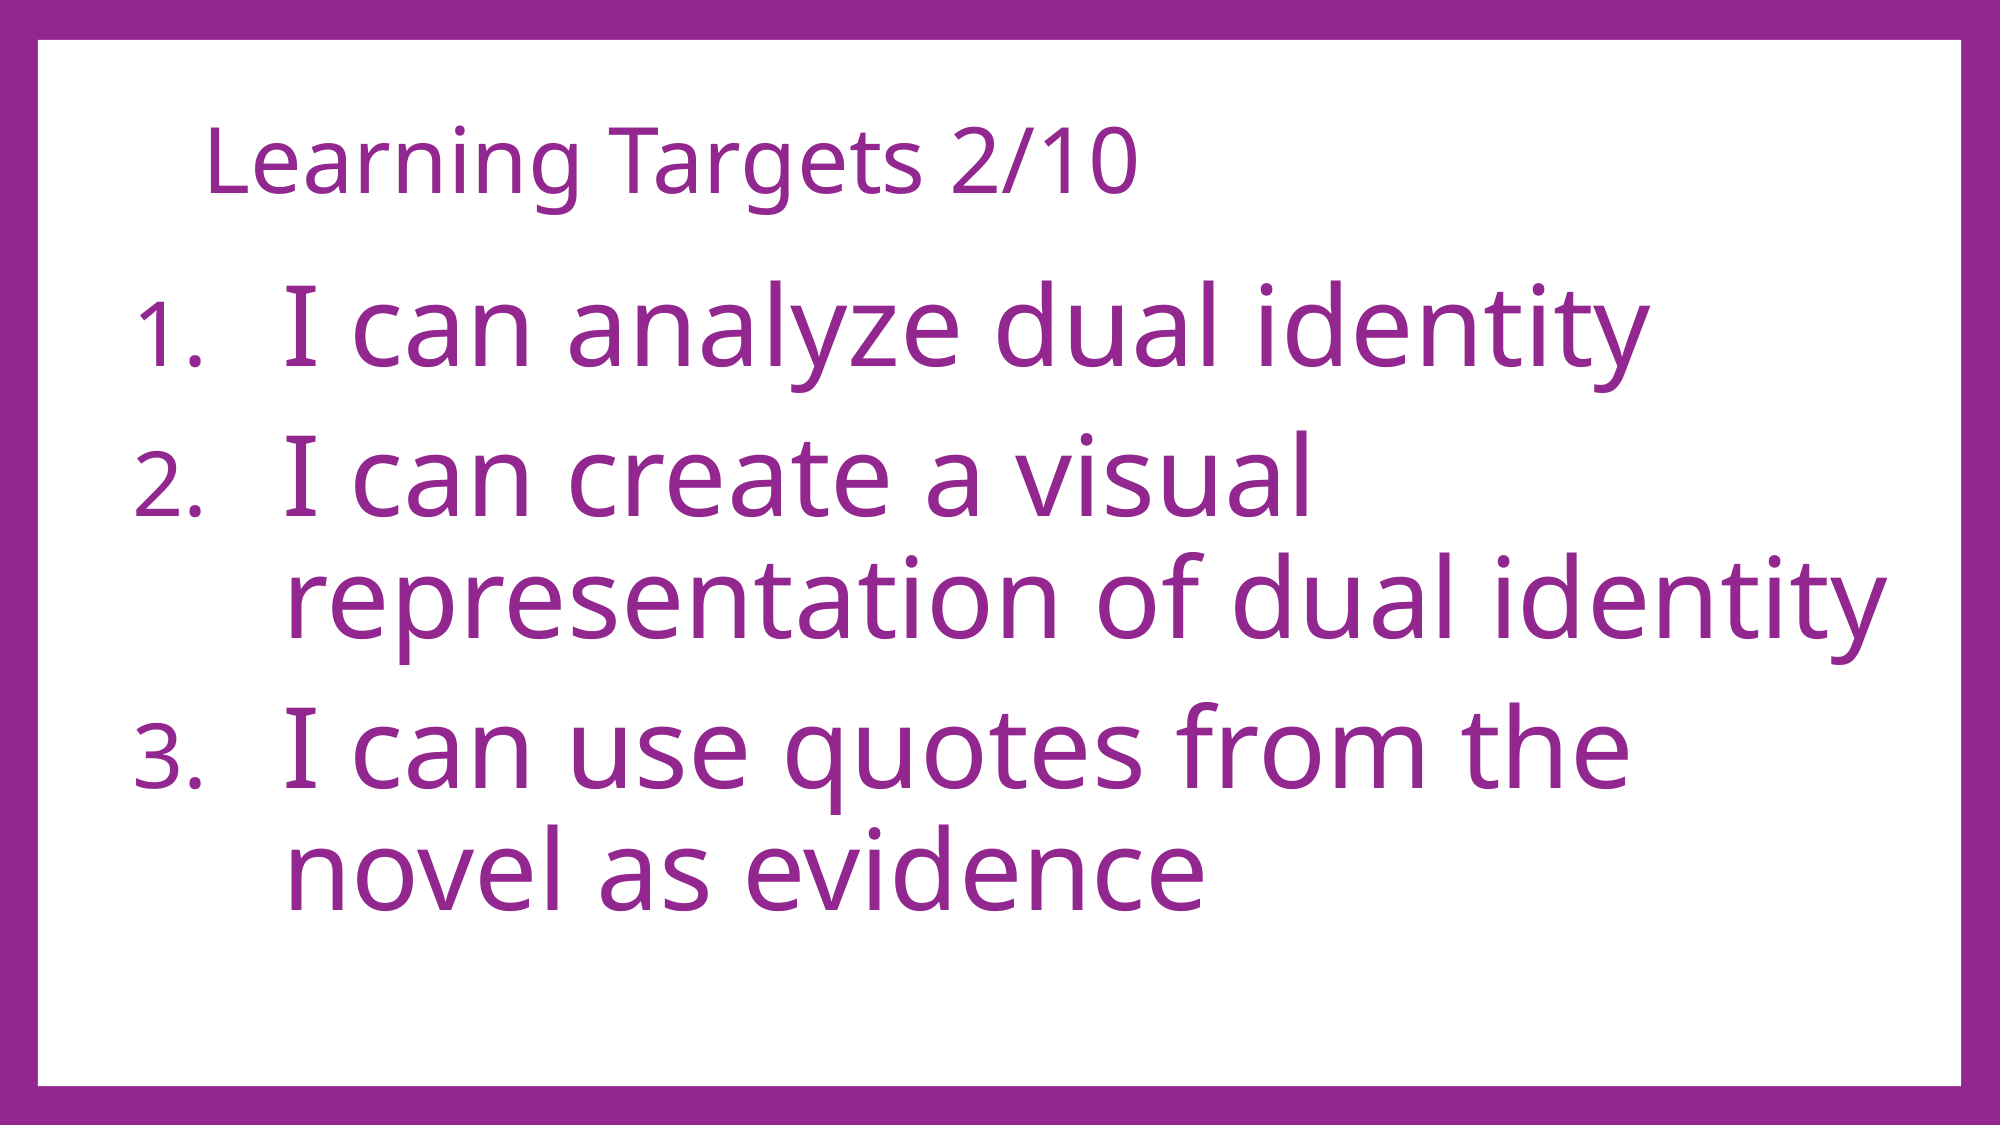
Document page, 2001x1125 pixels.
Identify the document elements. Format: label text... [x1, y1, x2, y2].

list I can analyze dual identity I can create a visual representation of dual identity I can use quotes from the novel as evidence [109, 261, 1906, 1056]
title Learning Targets 2/10 [187, 99, 1808, 228]
